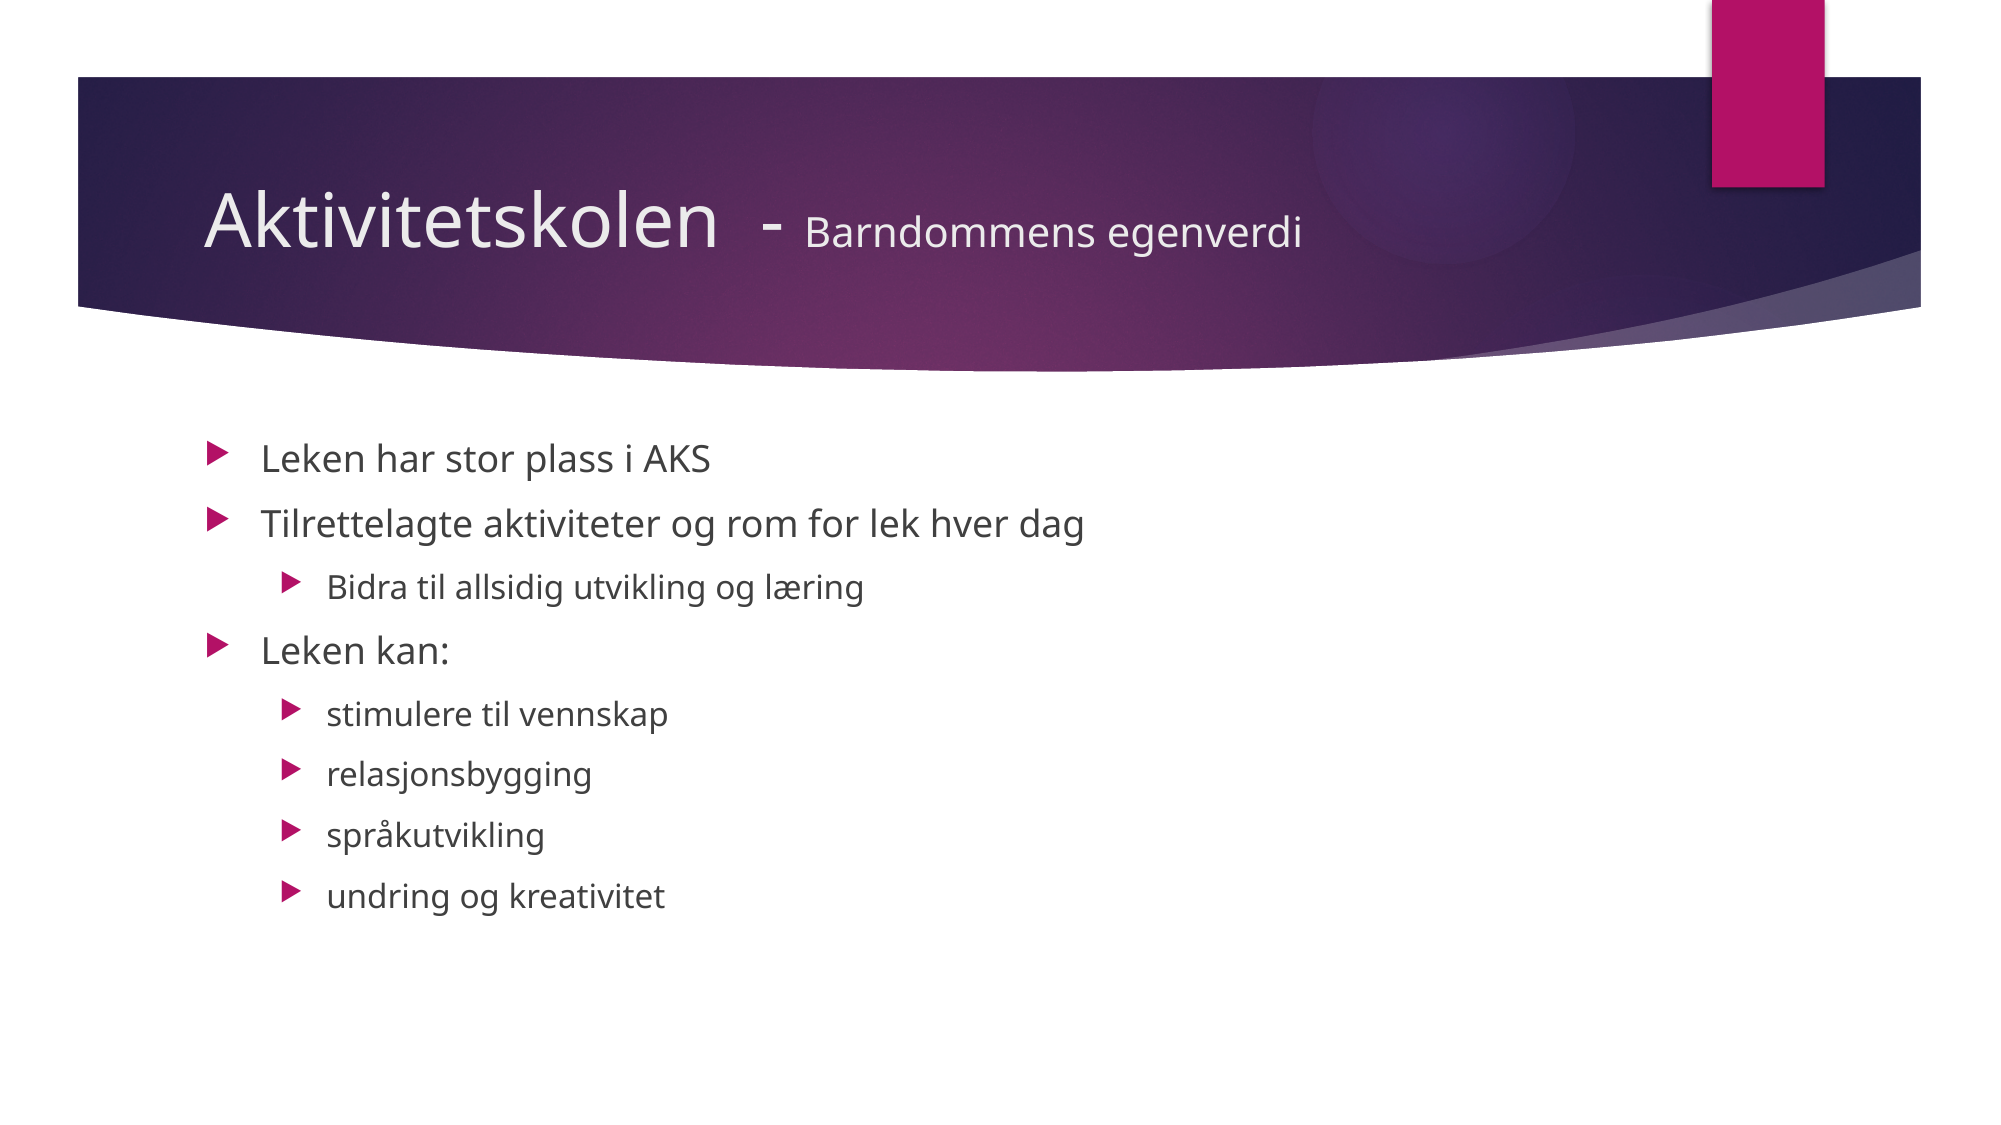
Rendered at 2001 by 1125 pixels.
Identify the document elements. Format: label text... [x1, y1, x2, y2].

title Aktivitetskolen - Barndommens egenverdi [189, 159, 1627, 276]
list Leken har stor plass i AKS Tilrettelagte aktiviteter og rom for lek hver dag Bidra til allsidig utvikling og læring Leken kan: stimulere til vennskap relasjonsbygging språkutvikling undring og kreativitet [189, 427, 1638, 988]
